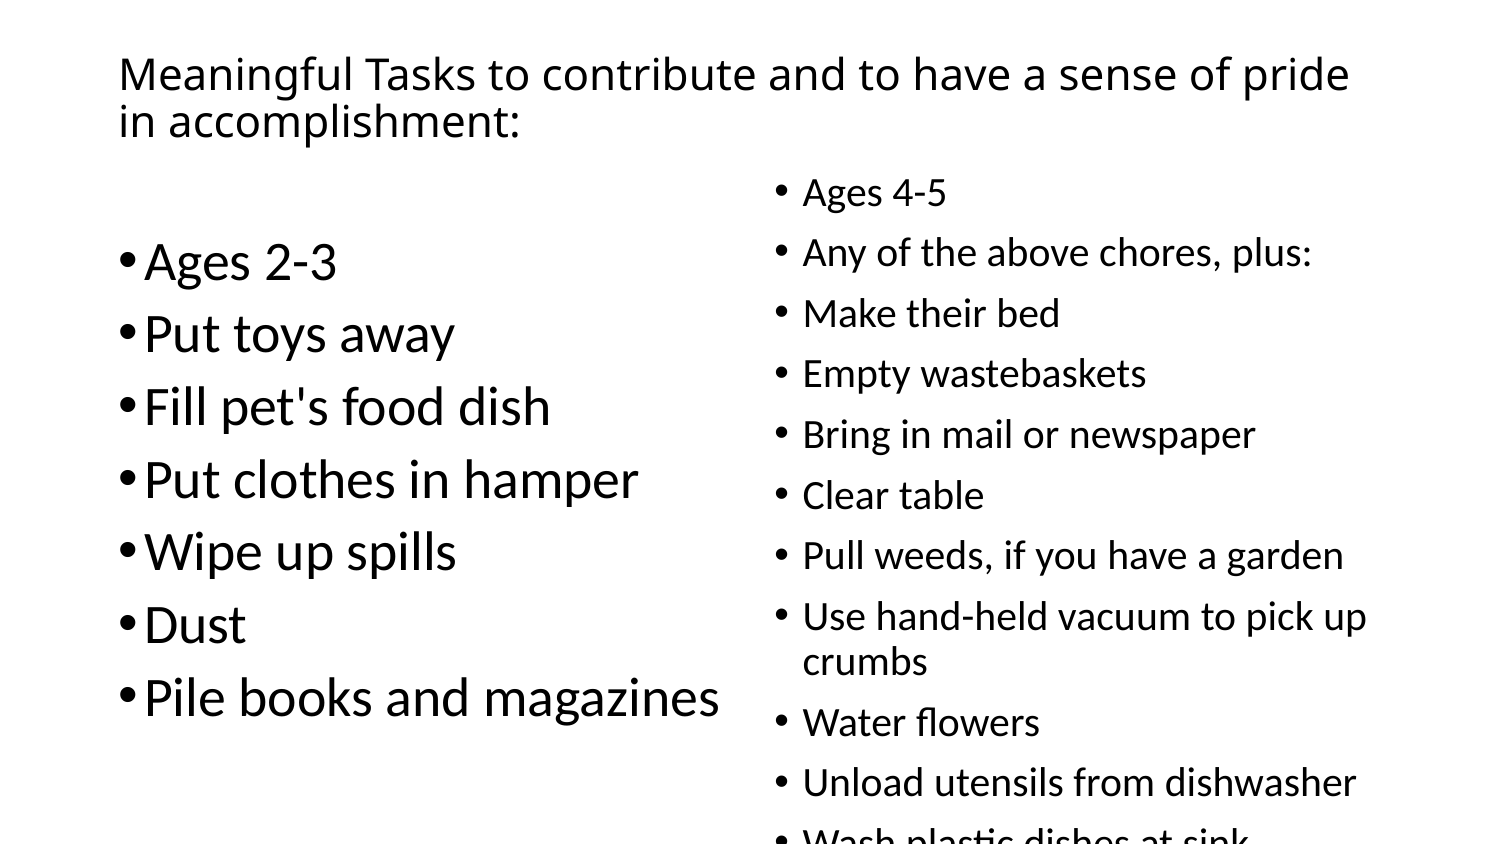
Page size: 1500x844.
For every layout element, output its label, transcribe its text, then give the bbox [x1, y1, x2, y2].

list Ages 2-3 Put toys away Fill pet's food dish Put clothes in hamper Wipe up spills Dust Pile books and magazines [103, 224, 741, 760]
list Ages 4-5 Any of the above chores, plus: Make their bed Empty wastebaskets Bring in mail or newspaper Clear table Pull weeds, if you have a garden Use hand-held vacuum to pick up crumbs Water flowers Unload utensils from dishwasher Wash plastic dishes at sink Fix bowl of cereal [759, 162, 1397, 844]
title Meaningful Tasks to contribute and to have a sense of pride in accomplishment: [103, 44, 1397, 208]
